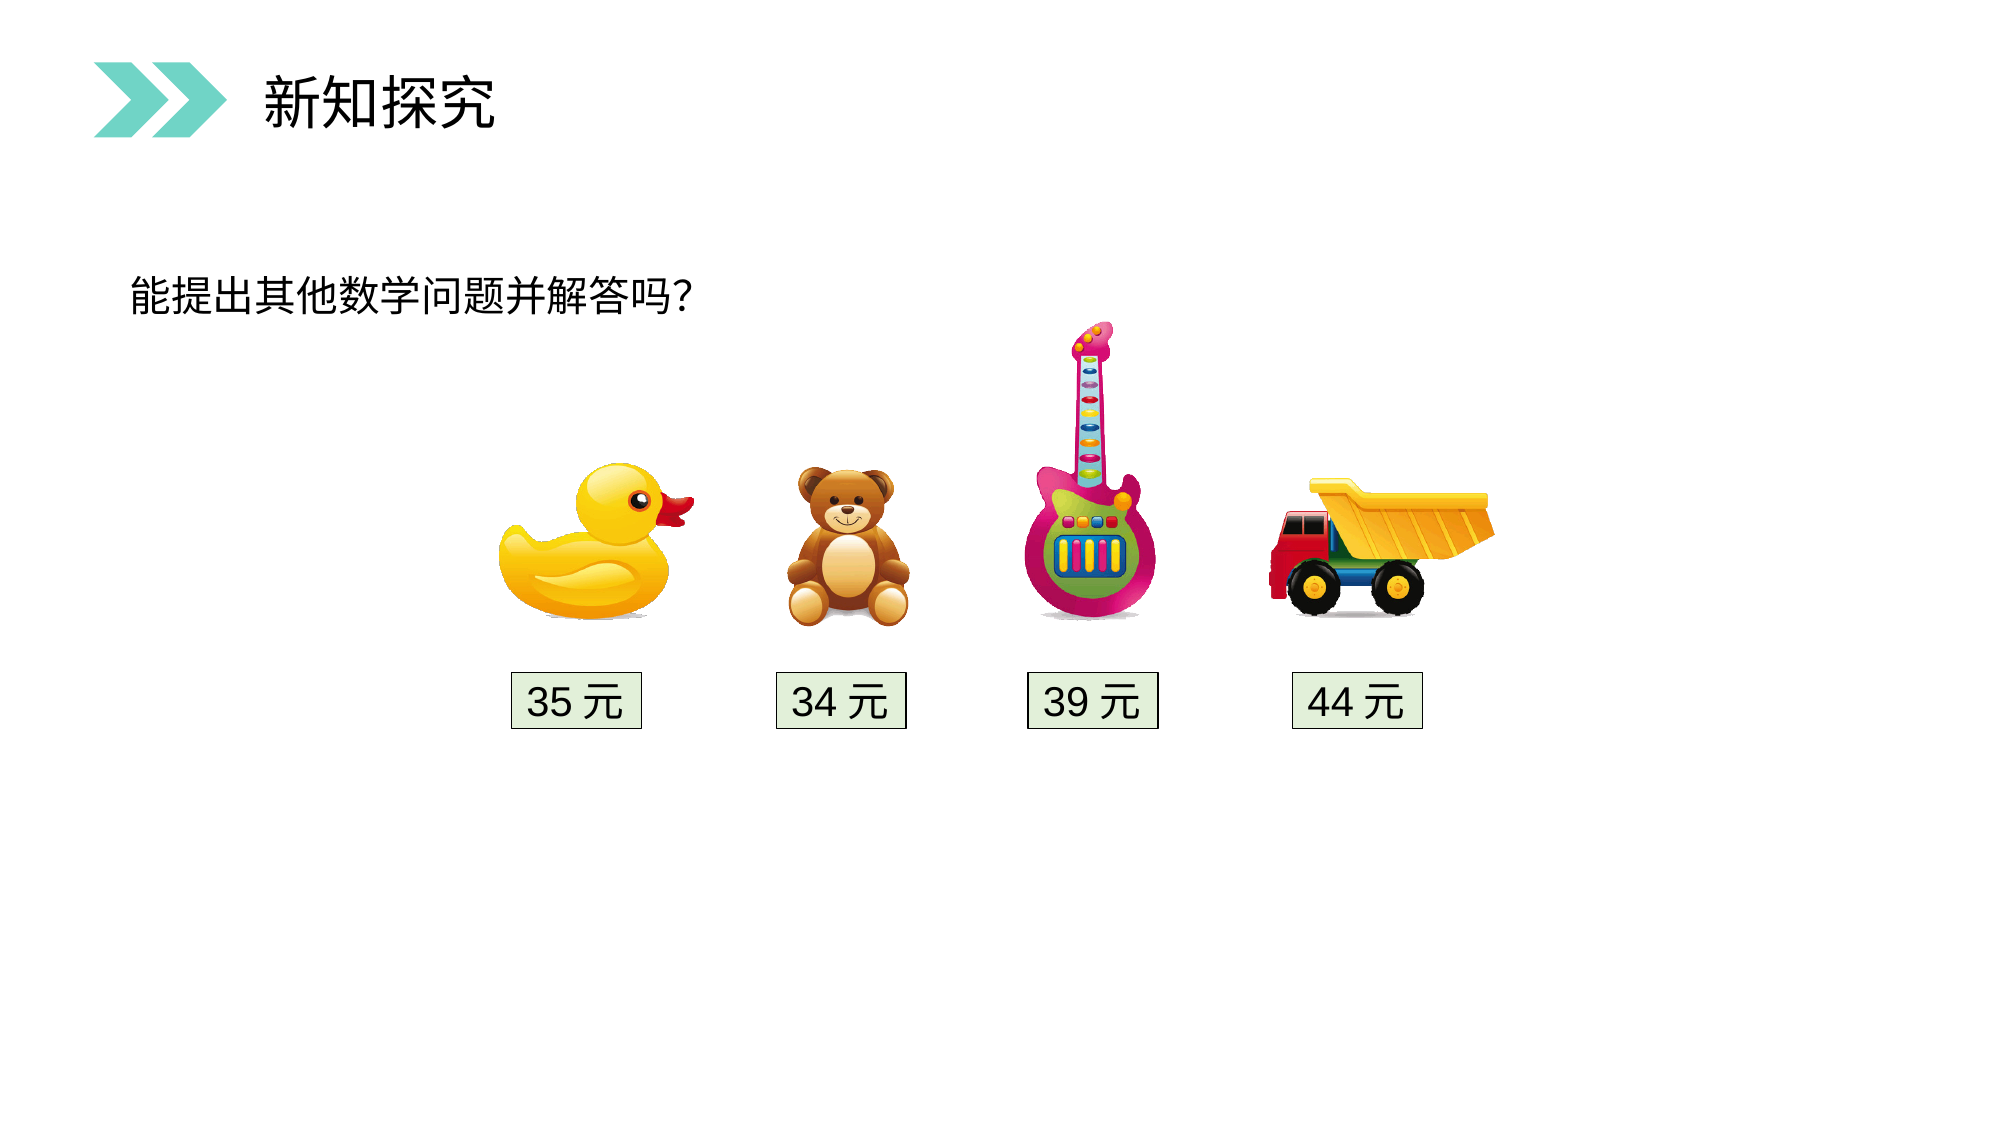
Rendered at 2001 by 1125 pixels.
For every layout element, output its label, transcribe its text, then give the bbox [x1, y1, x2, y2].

text_box 39元 [1028, 664, 1194, 736]
picture [466, 450, 723, 626]
picture [1251, 446, 1499, 622]
text_box 35元 [511, 664, 677, 736]
text_box 44元 [1292, 664, 1458, 736]
text_box 34元 [776, 664, 942, 736]
text_box 能提出其他数学问题并解答吗？ [114, 223, 1088, 341]
picture [784, 465, 925, 635]
text_box 新知探究 [248, 66, 1088, 137]
picture [994, 316, 1192, 635]
